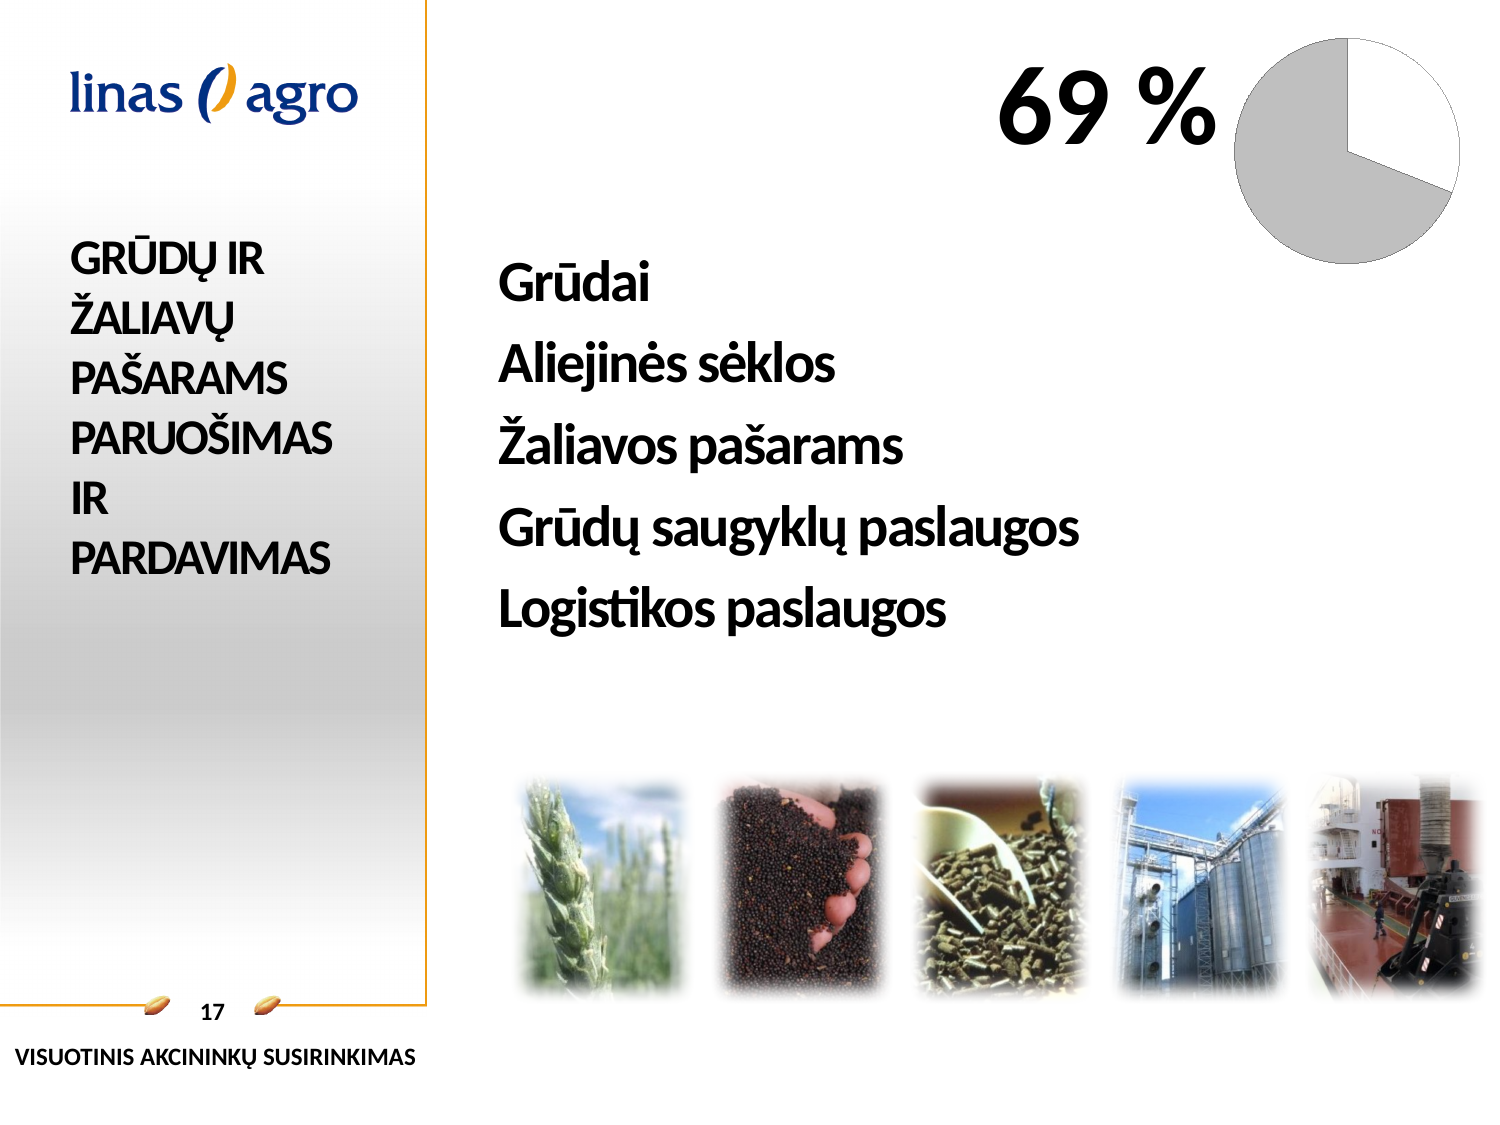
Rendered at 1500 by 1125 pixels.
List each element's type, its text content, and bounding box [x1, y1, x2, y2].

picture [908, 768, 1094, 1006]
title Grūdų ir žaliavų pašarams paruošimas ir pardavimas [70, 224, 359, 615]
chart [1190, 23, 1487, 291]
picture [509, 768, 696, 1006]
text_box 69 % [959, 24, 1187, 175]
picture [0, 0, 427, 1017]
list Grūdai Aliejinės sėklos Žaliavos pašarams Grūdų saugyklų paslaugos Logistikos paslaugos [428, 224, 1500, 740]
picture [1106, 768, 1293, 1006]
picture [708, 768, 895, 1006]
picture [1303, 768, 1489, 1006]
